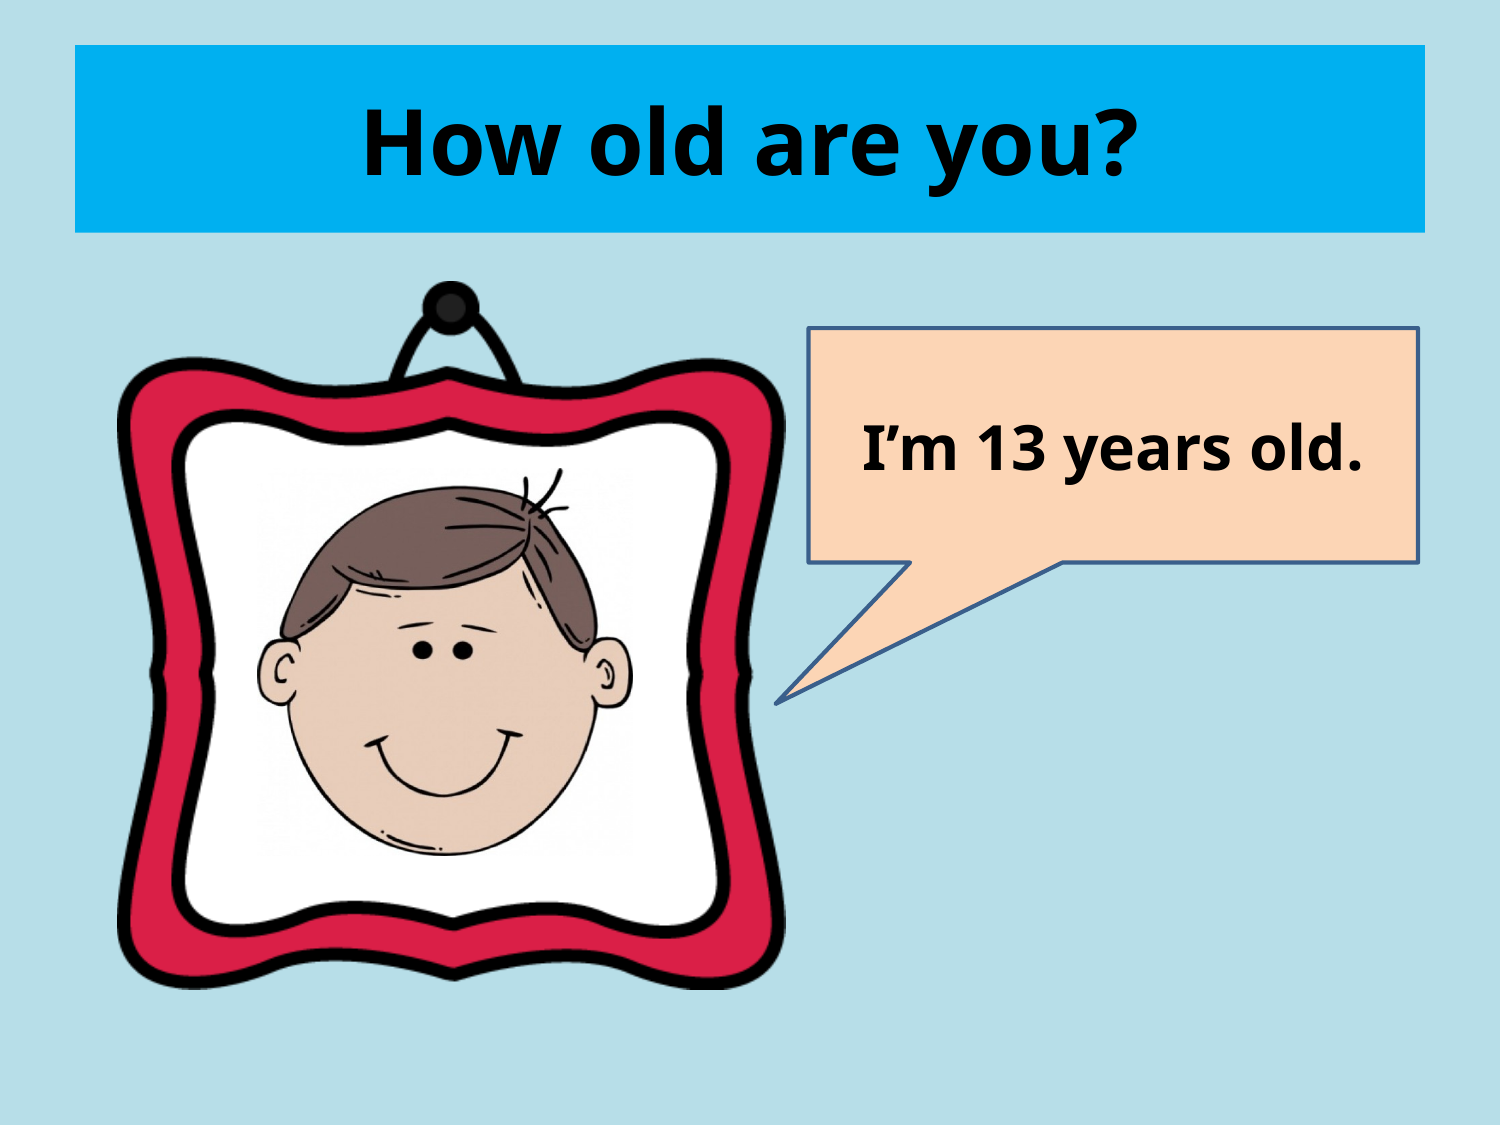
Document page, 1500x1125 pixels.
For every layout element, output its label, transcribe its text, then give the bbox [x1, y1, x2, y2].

picture [116, 280, 786, 991]
title How old are you? [75, 45, 1425, 233]
text_box I’m 13 years old. [790, 326, 1421, 700]
